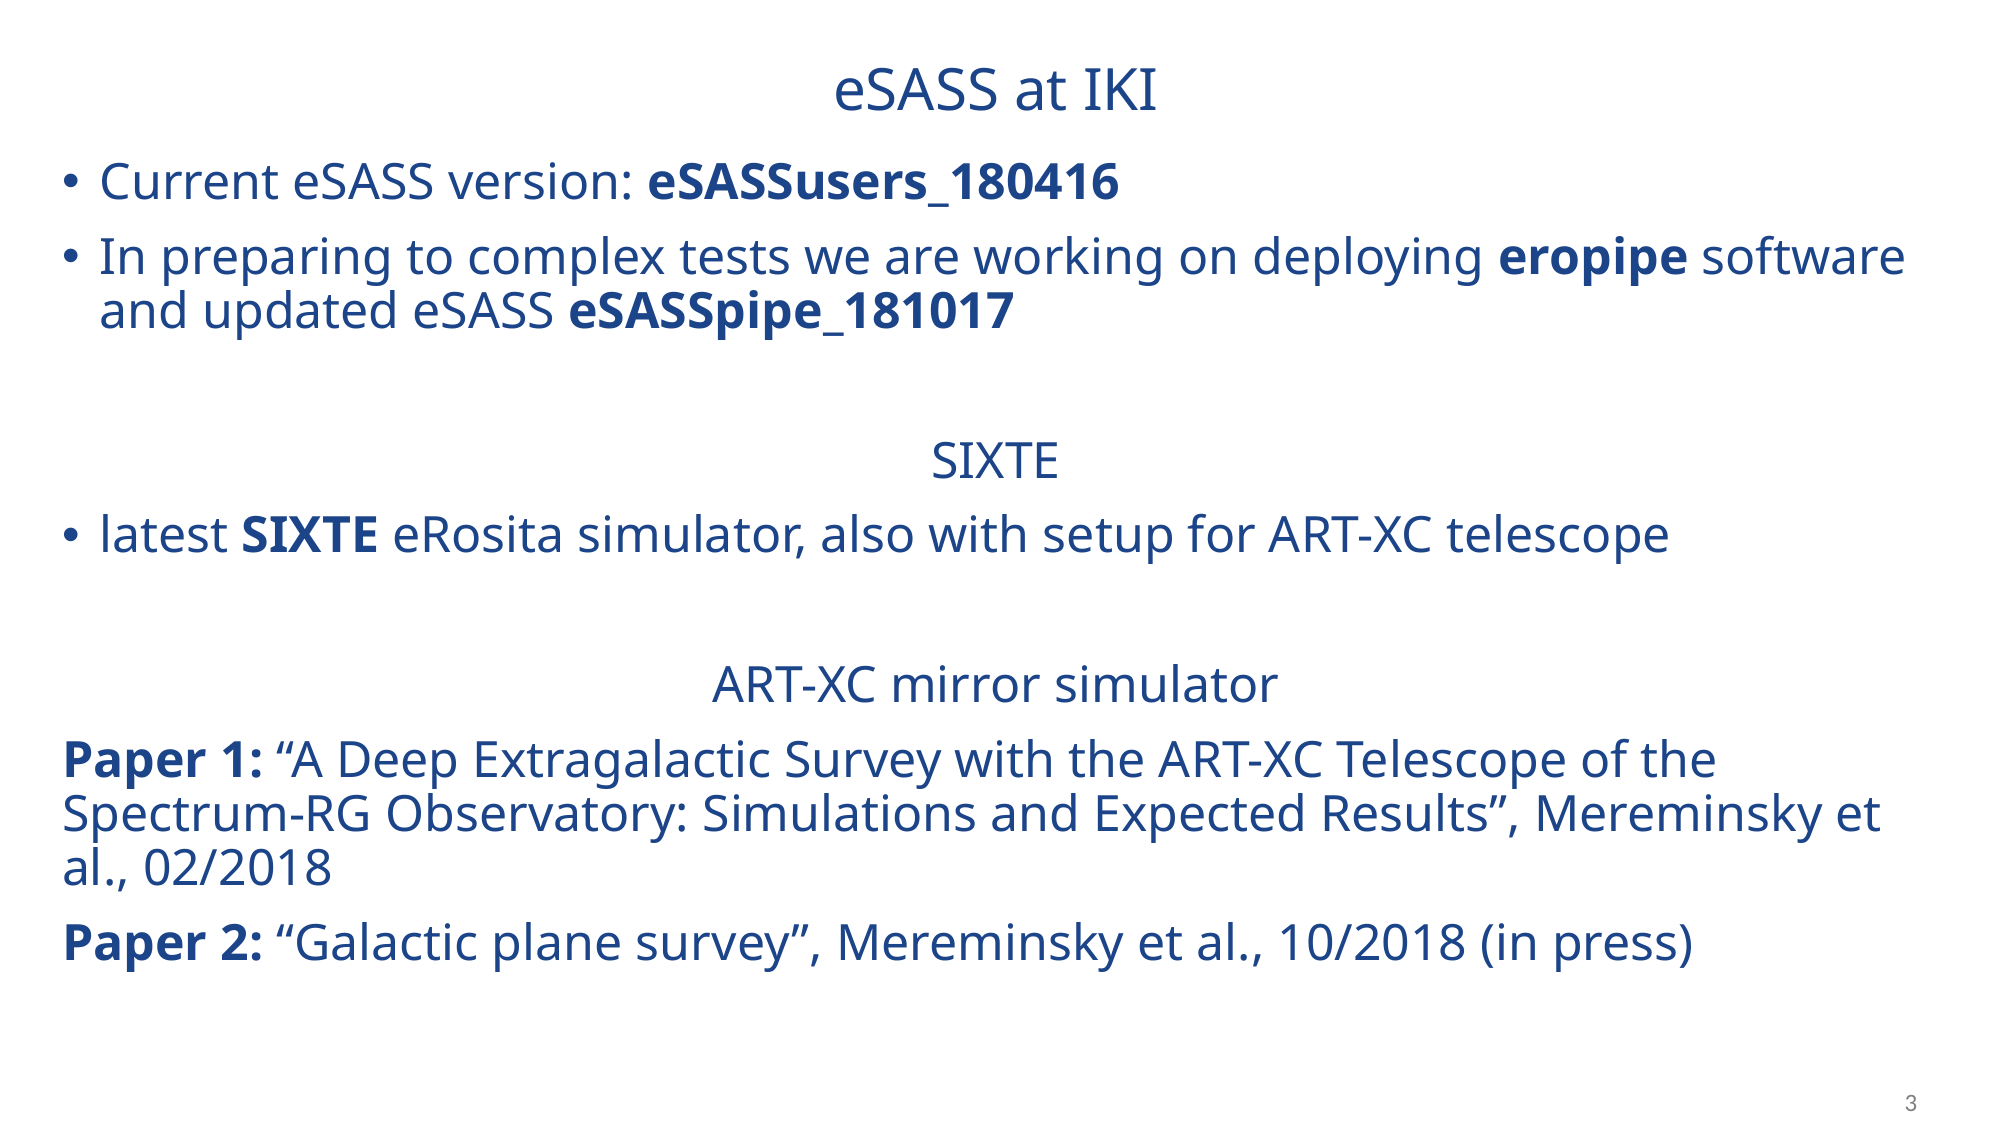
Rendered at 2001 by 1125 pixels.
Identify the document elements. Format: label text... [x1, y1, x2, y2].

list Current eSASS version: eSASSusers_180416 In preparing to complex tests we are working on deploying eropipe software and updated eSASS eSASSpipe_181017 SIXTE latest SIXTE eRosita simulator, also with setup for ART-XC telescope ART-XC mirror simulator Paper 1: “A Deep Extragalactic Survey with the ART-XC Telescope of the Spectrum-RG Observatory: Simulations and Expected Results”, Mereminsky et al., 02/2018 Paper 2: “Galactic plane survey”, Mereminsky et al., 10/2018 (in press) [47, 164, 1945, 1035]
title eSASS at IKI [47, 19, 1945, 164]
